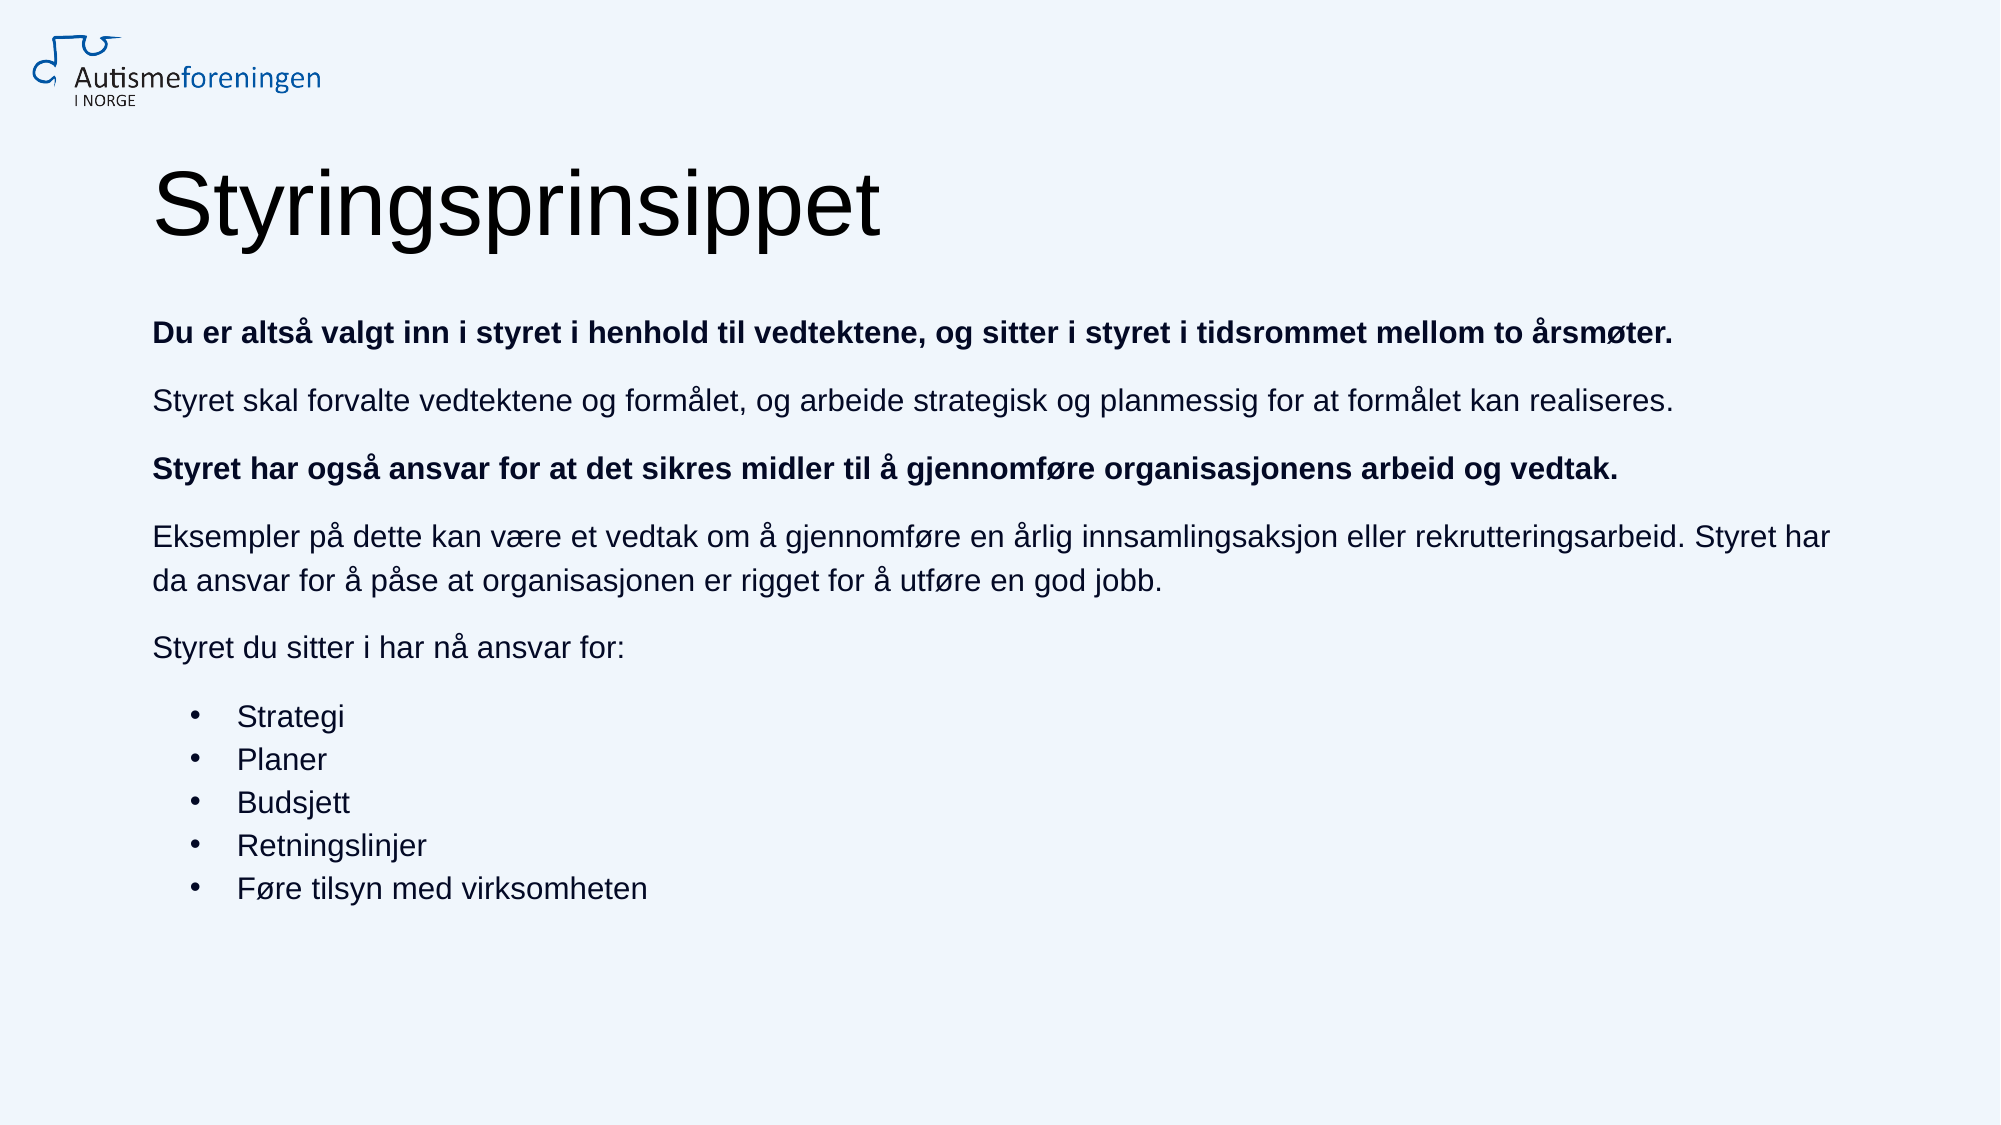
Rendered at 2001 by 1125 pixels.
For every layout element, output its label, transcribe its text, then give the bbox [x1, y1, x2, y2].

list Du er altså valgt inn i styret i henhold til vedtektene, og sitter i styret i tidsrommet mellom to årsmøter. Styret skal forvalte vedtektene og formålet, og arbeide strategisk og planmessig for at formålet kan realiseres. Styret har også ansvar for at det sikres midler til å gjennomføre organisasjonens arbeid og vedtak. Eksempler på dette kan være et vedtak om å gjennomføre en årlig innsamlingsaksjon eller rekrutteringsarbeid. Styret har da ansvar for å påse at organisasjonen er rigget for å utføre en god jobb. Styret du sitter i har nå ansvar for: Strategi Planer Budsjett Retningslinjer Føre tilsyn med virksomheten [137, 299, 1863, 1014]
title Styringsprinsippet [137, 97, 1863, 299]
picture [0, 0, 362, 185]
